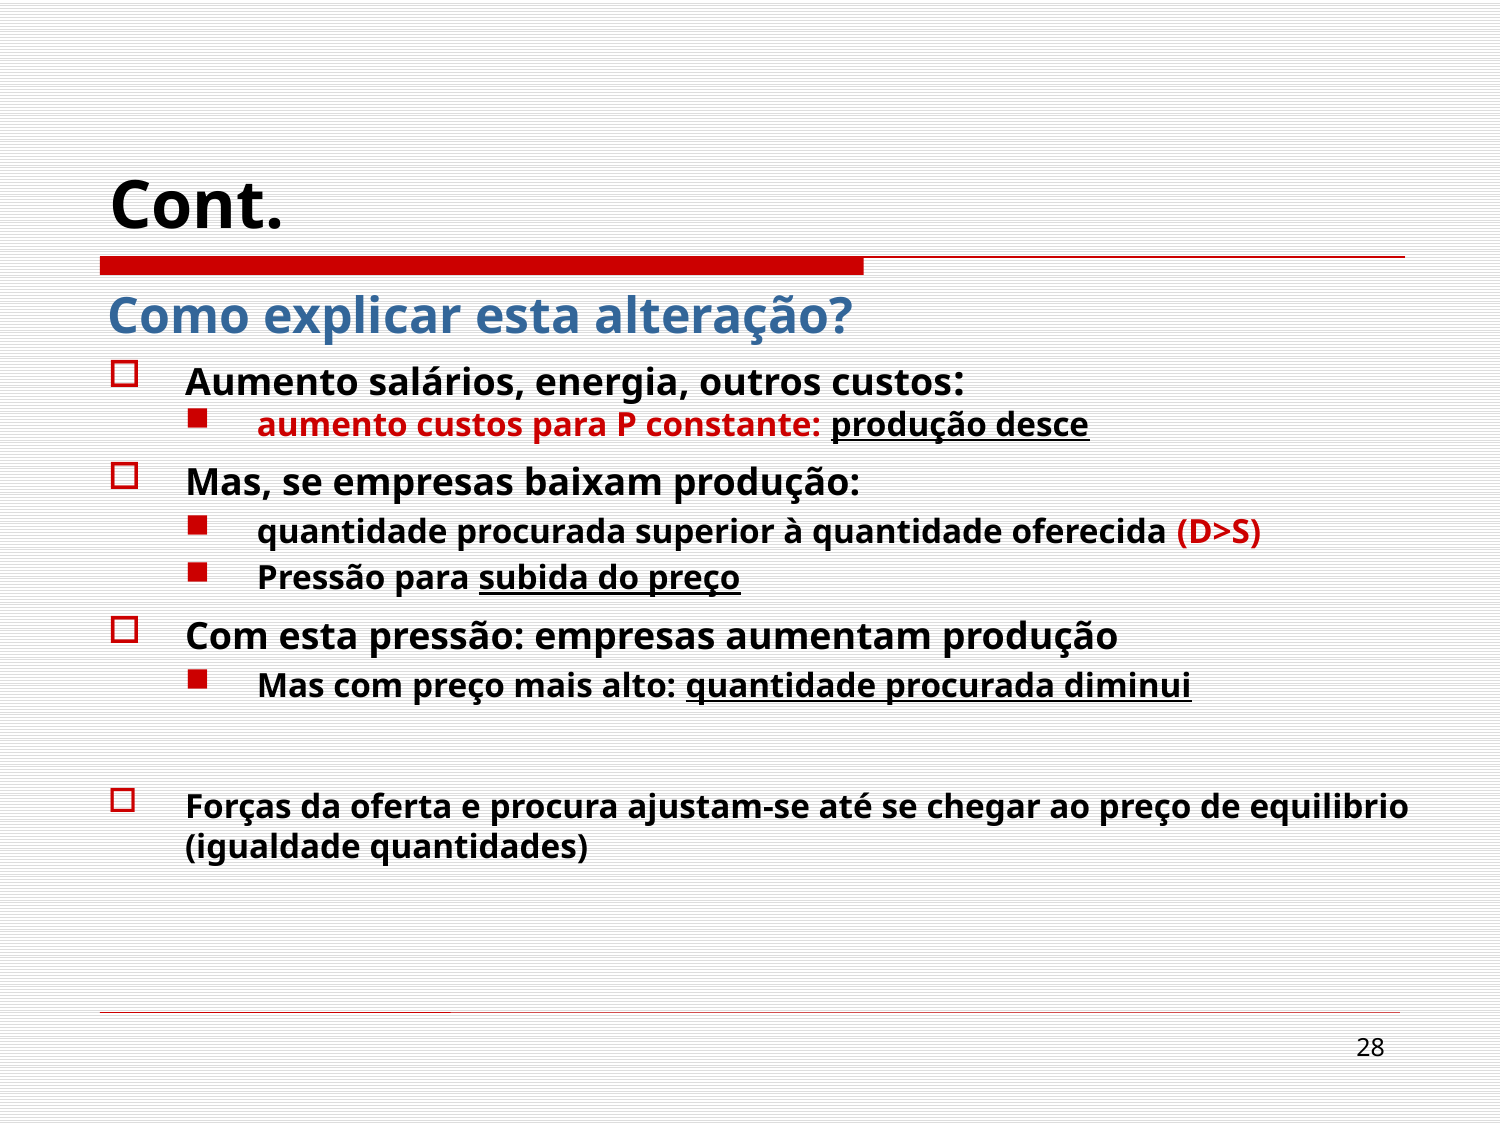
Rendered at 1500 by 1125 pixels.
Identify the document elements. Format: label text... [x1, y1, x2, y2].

list Como explicar esta alteração? Aumento salários, energia, outros custos: aumento custos para P constante: produção desce Mas, se empresas baixam produção: quantidade procurada superior à quantidade oferecida (D>S) Pressão para subida do preço Com esta pressão: empresas aumentam produção Mas com preço mais alto: quantidade procurada diminui Forças da oferta e procura ajustam-se até se chegar ao preço de equilibrio (igualdade quantidades) [92, 287, 1447, 988]
slide_number 28 [1074, 1024, 1400, 1103]
title Cont. [94, 50, 1407, 250]
